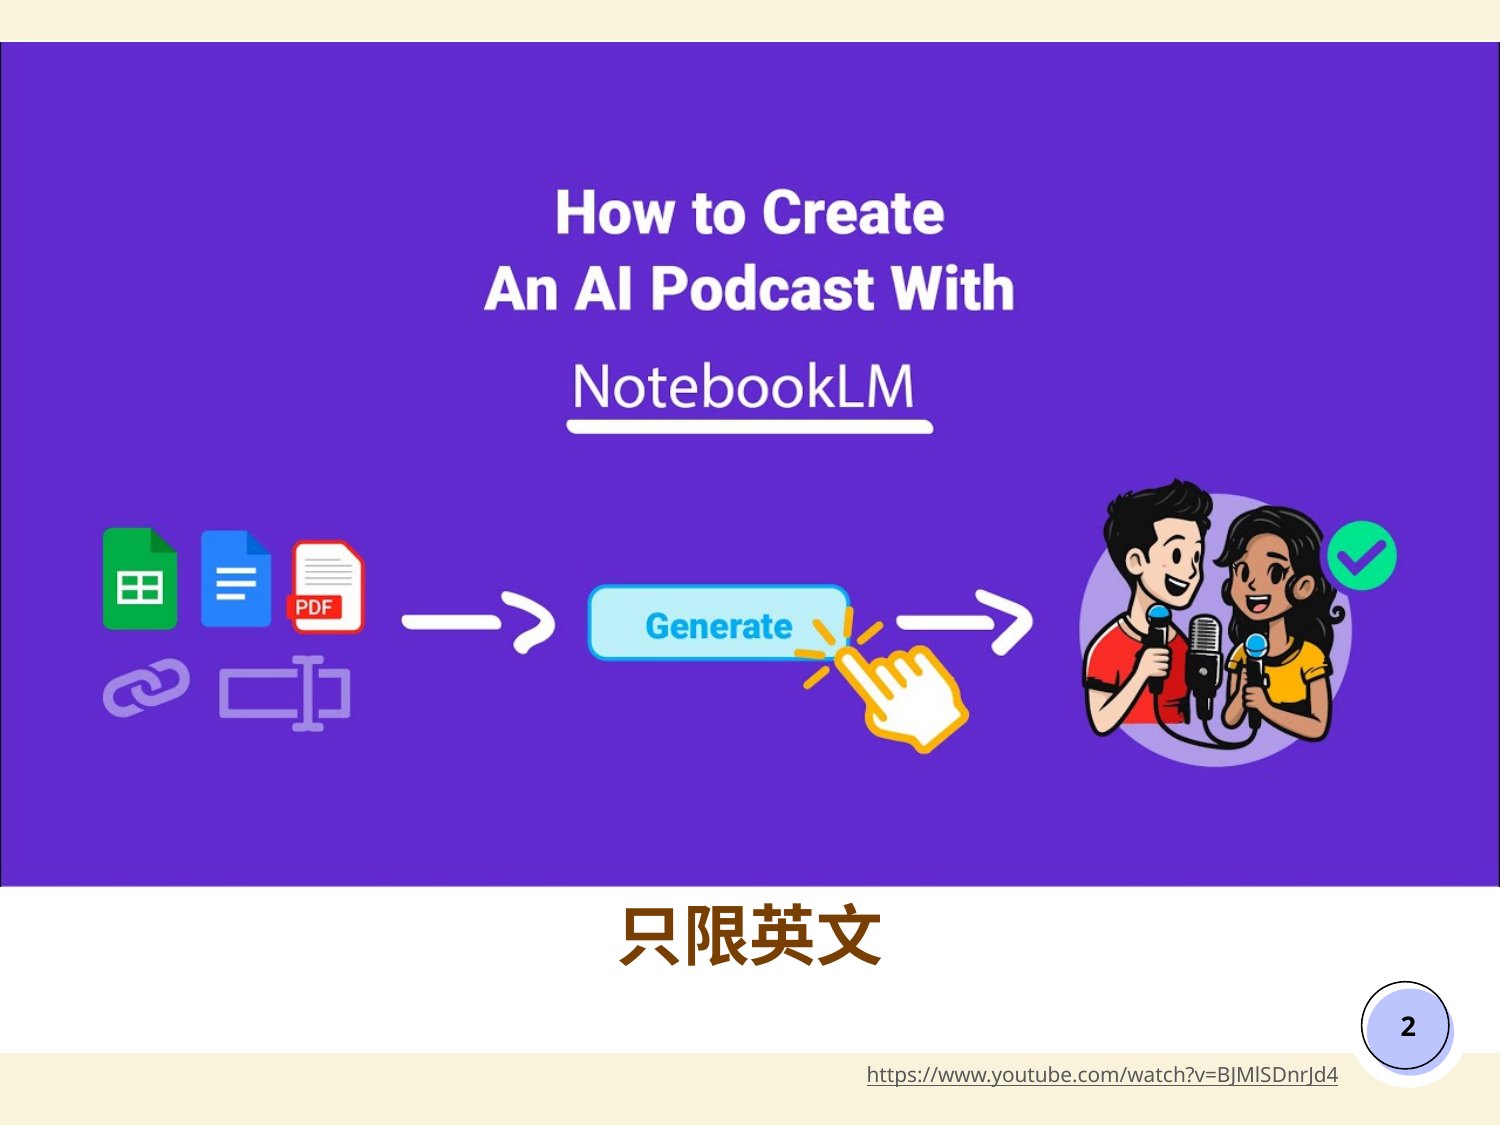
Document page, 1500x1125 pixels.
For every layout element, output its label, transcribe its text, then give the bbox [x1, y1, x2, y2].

list https://www.youtube.com/watch?v=BJMlSDnrJd4 [308, 1055, 1344, 1098]
slide_number ‹#› [1363, 984, 1454, 1071]
title 只限英文 [117, 896, 1383, 989]
picture [0, 42, 1500, 887]
